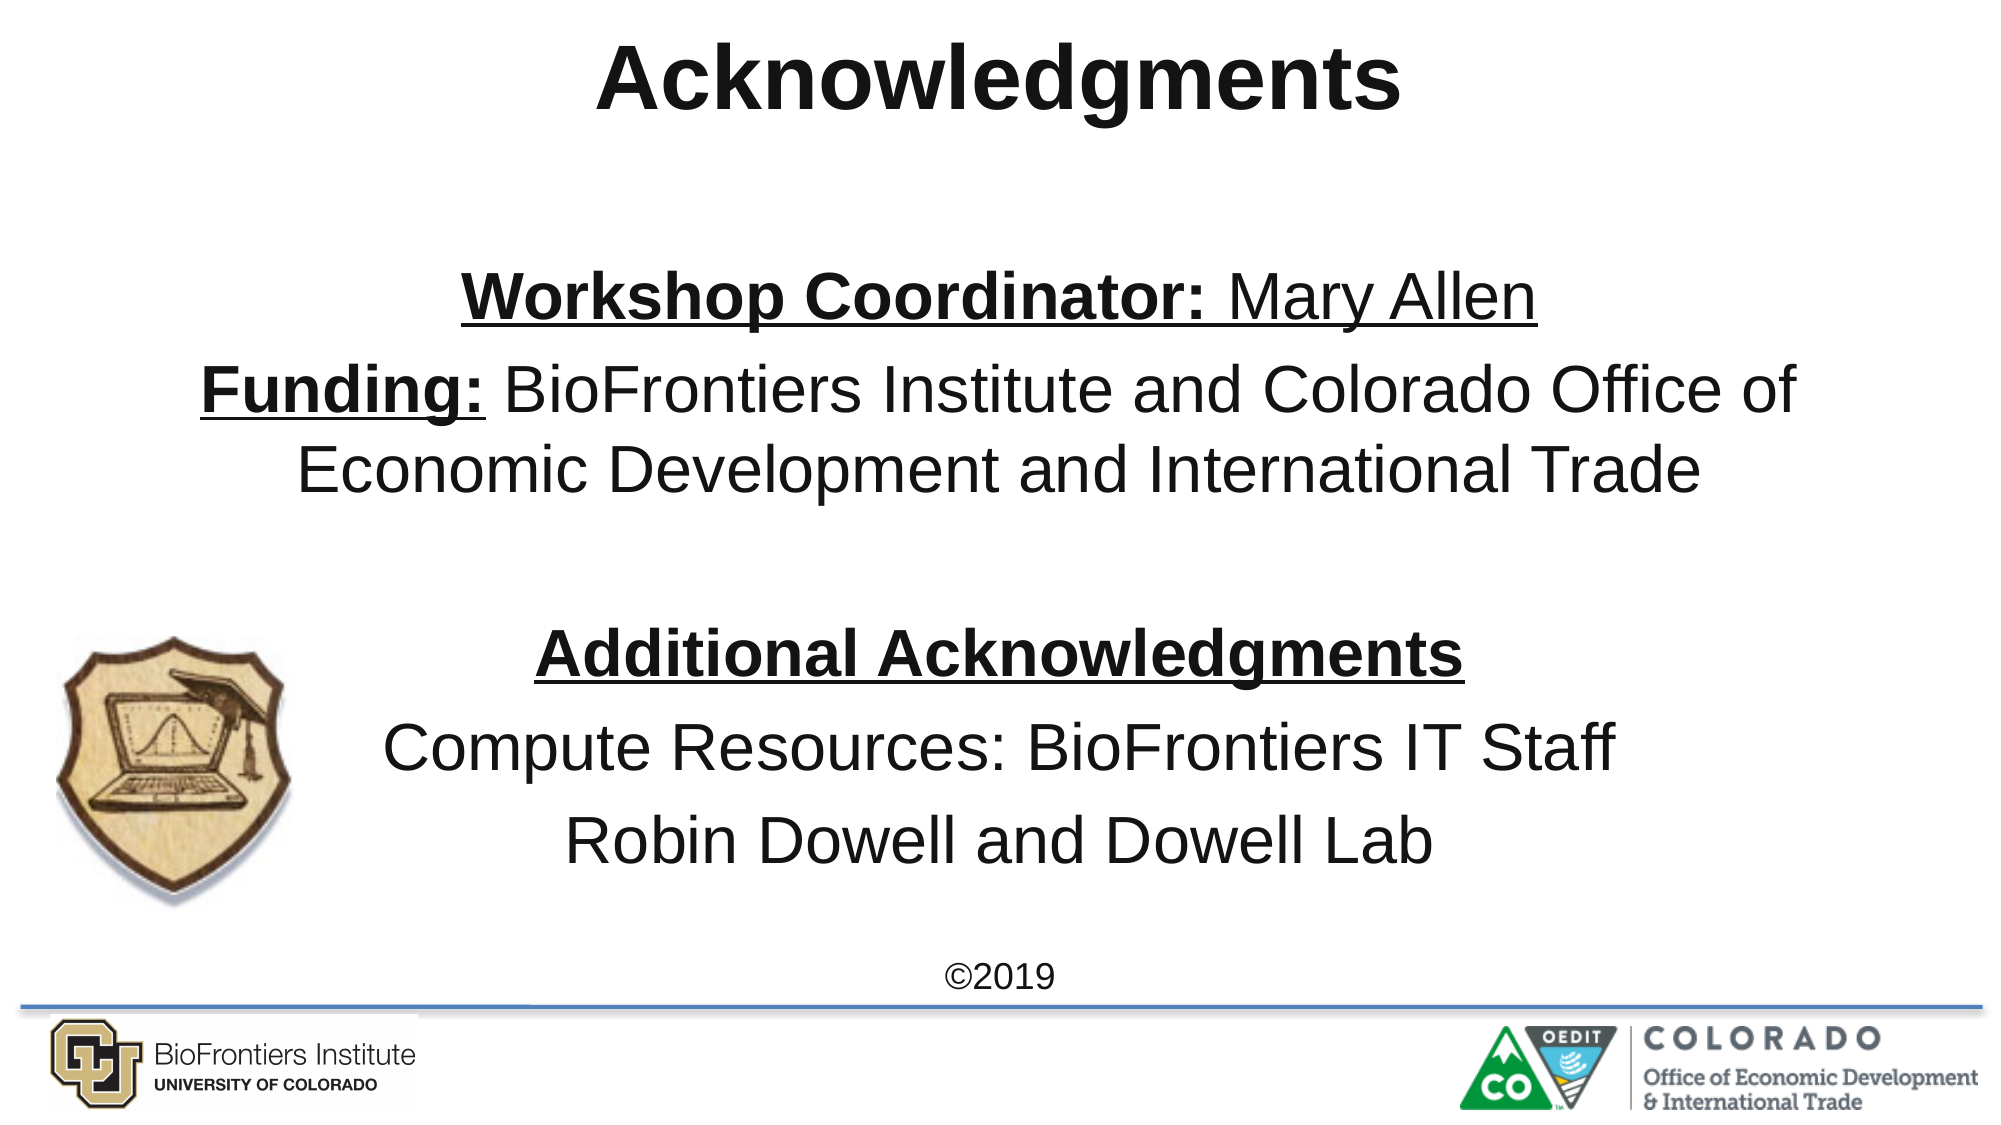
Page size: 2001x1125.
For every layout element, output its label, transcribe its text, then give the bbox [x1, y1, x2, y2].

picture [56, 636, 294, 912]
text_box Acknowledgments [99, 1, 1900, 145]
picture [1460, 1026, 1978, 1110]
text_box ©2019 [930, 944, 1094, 1049]
picture [50, 1014, 418, 1112]
text_box Workshop Coordinator: Mary Allen Funding: BioFrontiers Institute and Colorado Office of Economic Development and International Trade Additional Acknowledgments Compute Resources: BioFrontiers IT Staff Robin Dowell and Dowell Lab [99, 245, 1900, 999]
